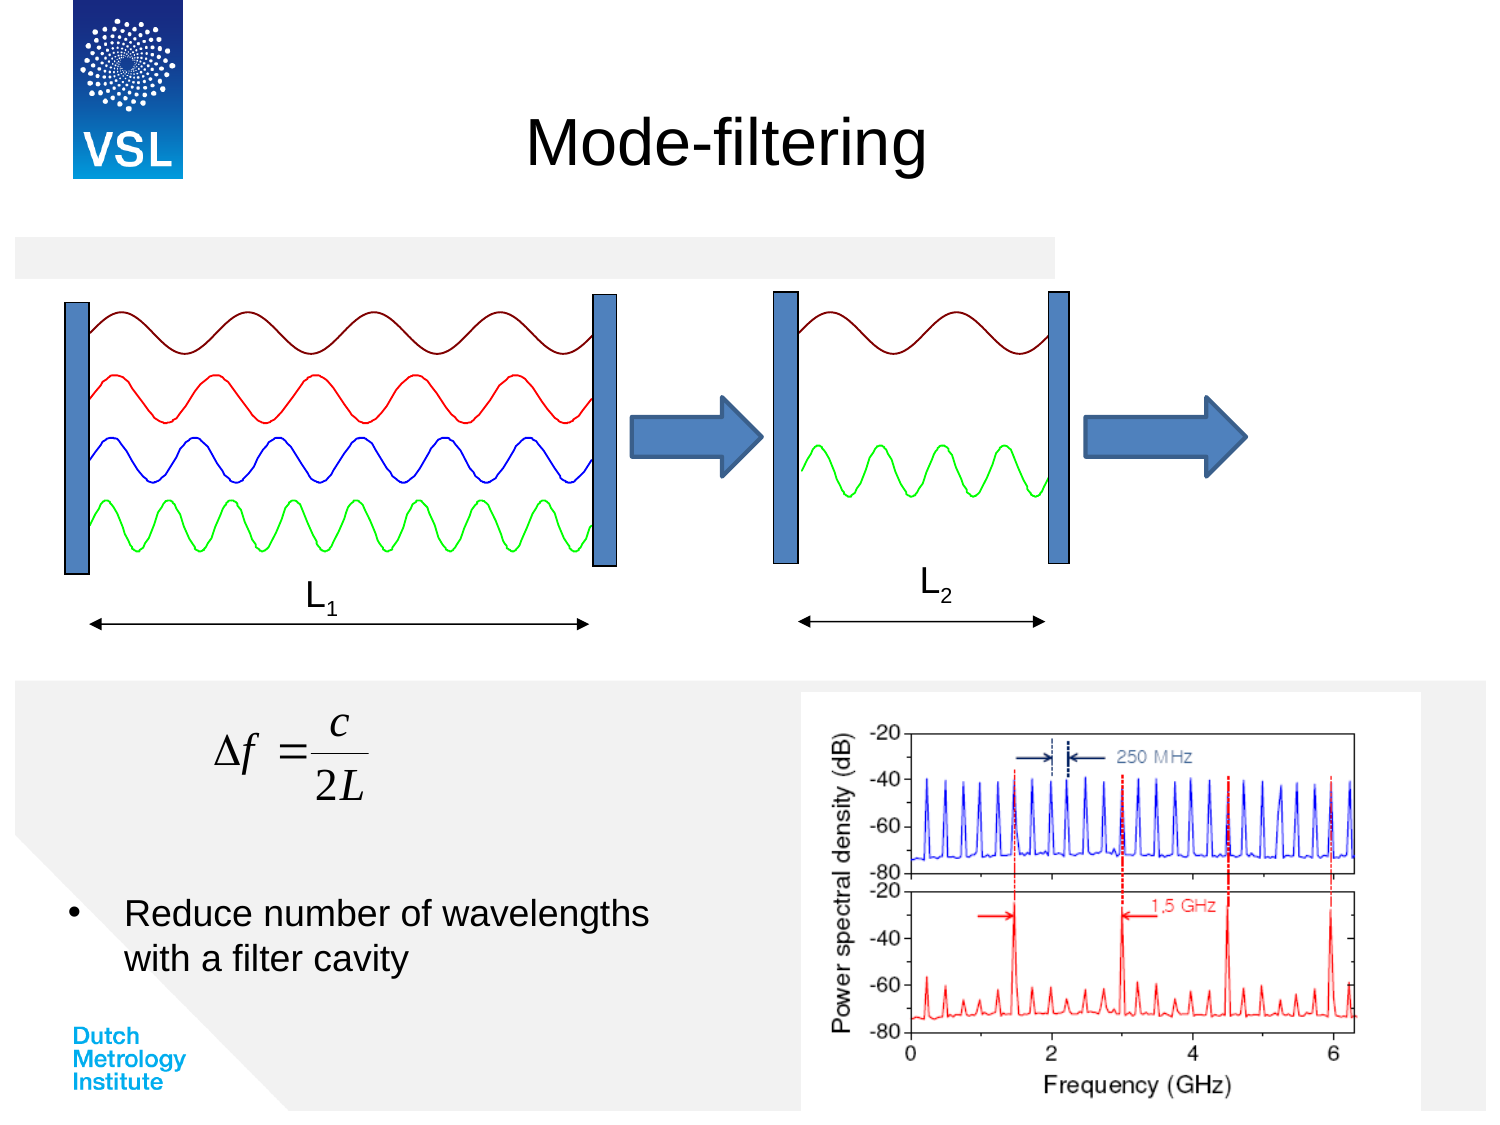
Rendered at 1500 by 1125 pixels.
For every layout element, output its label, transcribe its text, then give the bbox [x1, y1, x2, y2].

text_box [206, 692, 379, 812]
text_box [0, 277, 1500, 683]
title Mode-filtering [74, 44, 1426, 233]
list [800, 692, 1421, 1114]
picture [0, 683, 1500, 1125]
text_box Reduce number of wavelengths with a filter cavity [53, 881, 739, 987]
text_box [64, 294, 621, 625]
picture [0, 0, 1500, 277]
text_box [629, 395, 764, 479]
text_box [773, 196, 1495, 622]
